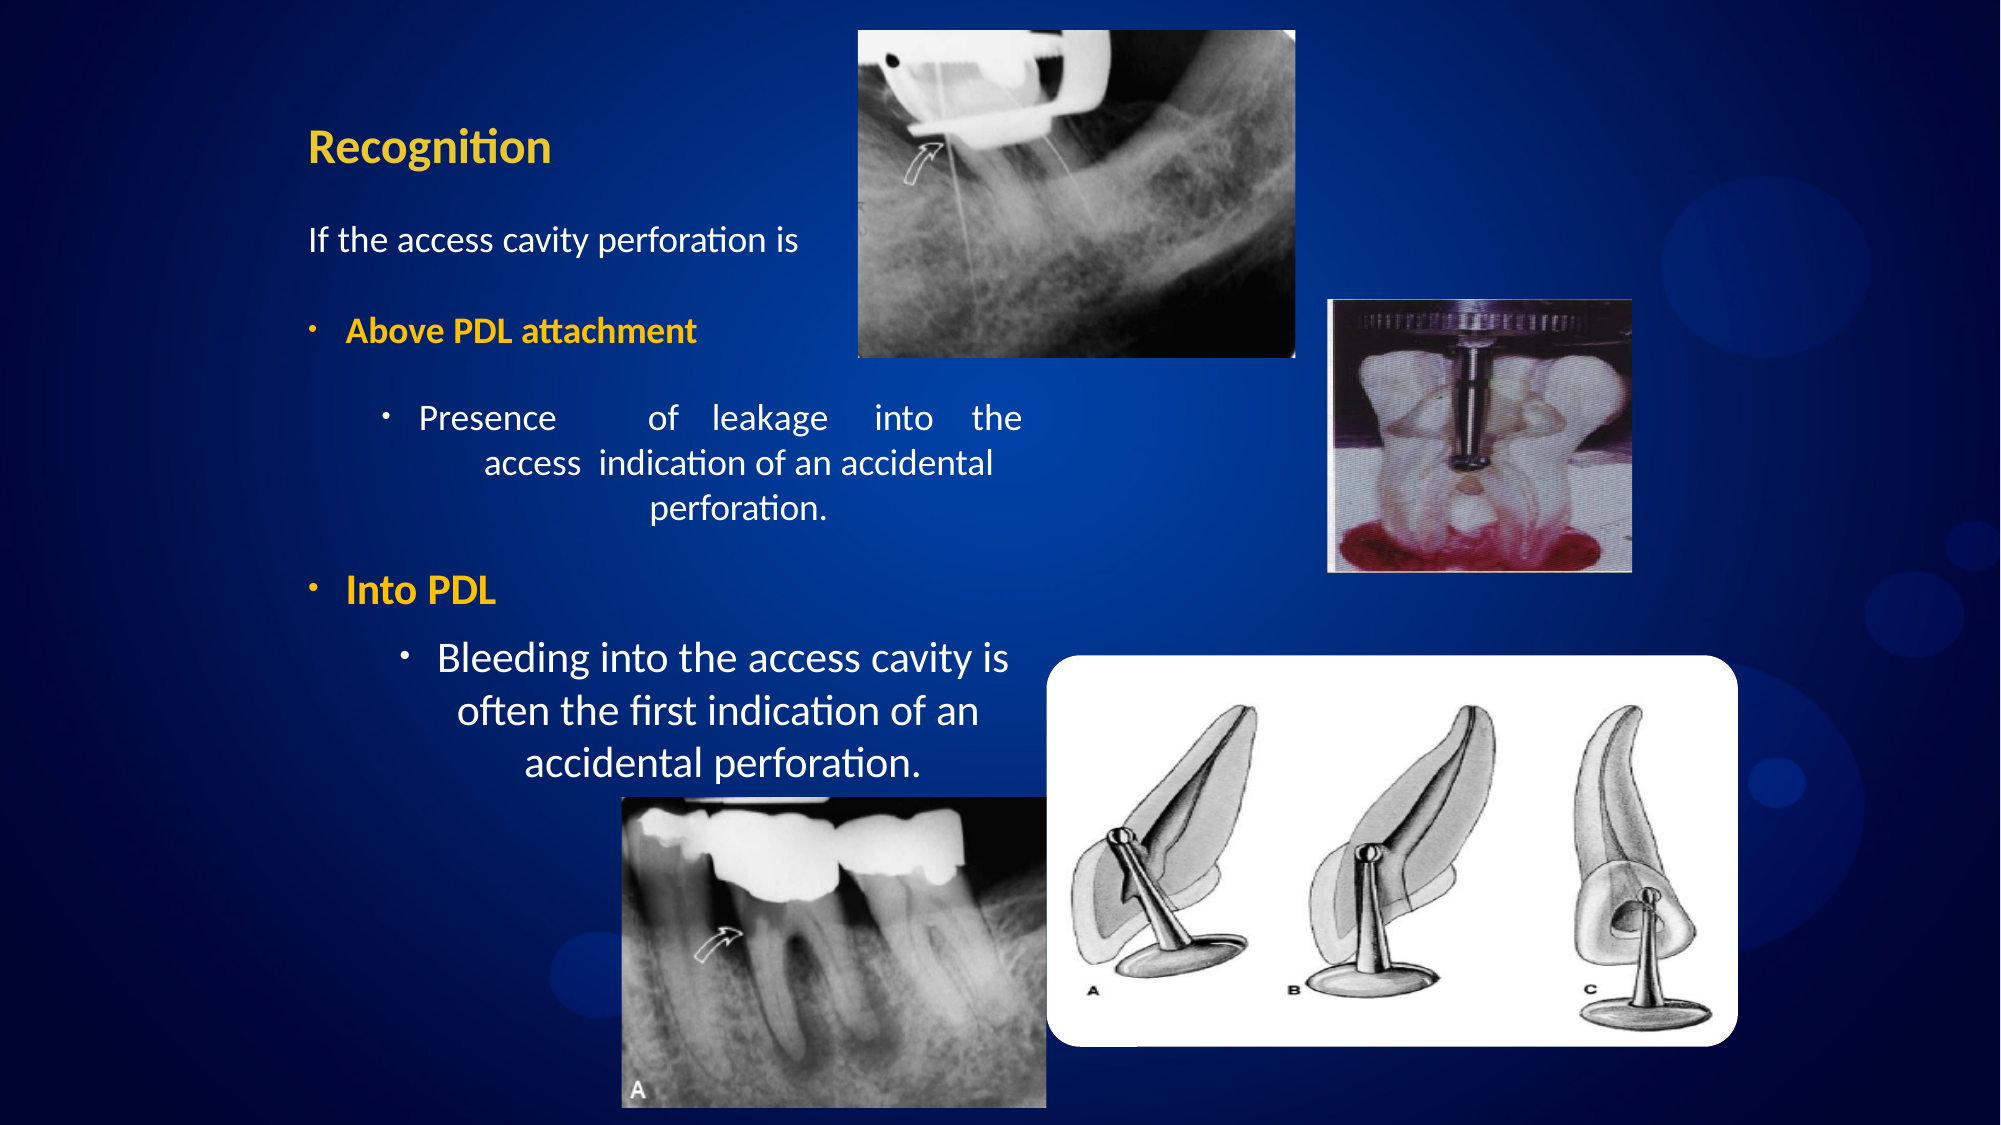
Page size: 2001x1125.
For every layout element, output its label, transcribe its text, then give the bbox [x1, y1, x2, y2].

text_box [857, 30, 1296, 358]
text_box Into PDL Bleeding into the access cavity is often the first indication of an accidental perforation. [291, 553, 1042, 794]
picture [0, 0, 2001, 1125]
text_box Presence of leakage into the access indication of an accidental perforation. [344, 385, 1095, 536]
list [1326, 290, 1633, 573]
text_box [621, 797, 1047, 1108]
text_box Recognition If the access cavity perforation is Above PDL attachment [291, 105, 1042, 359]
